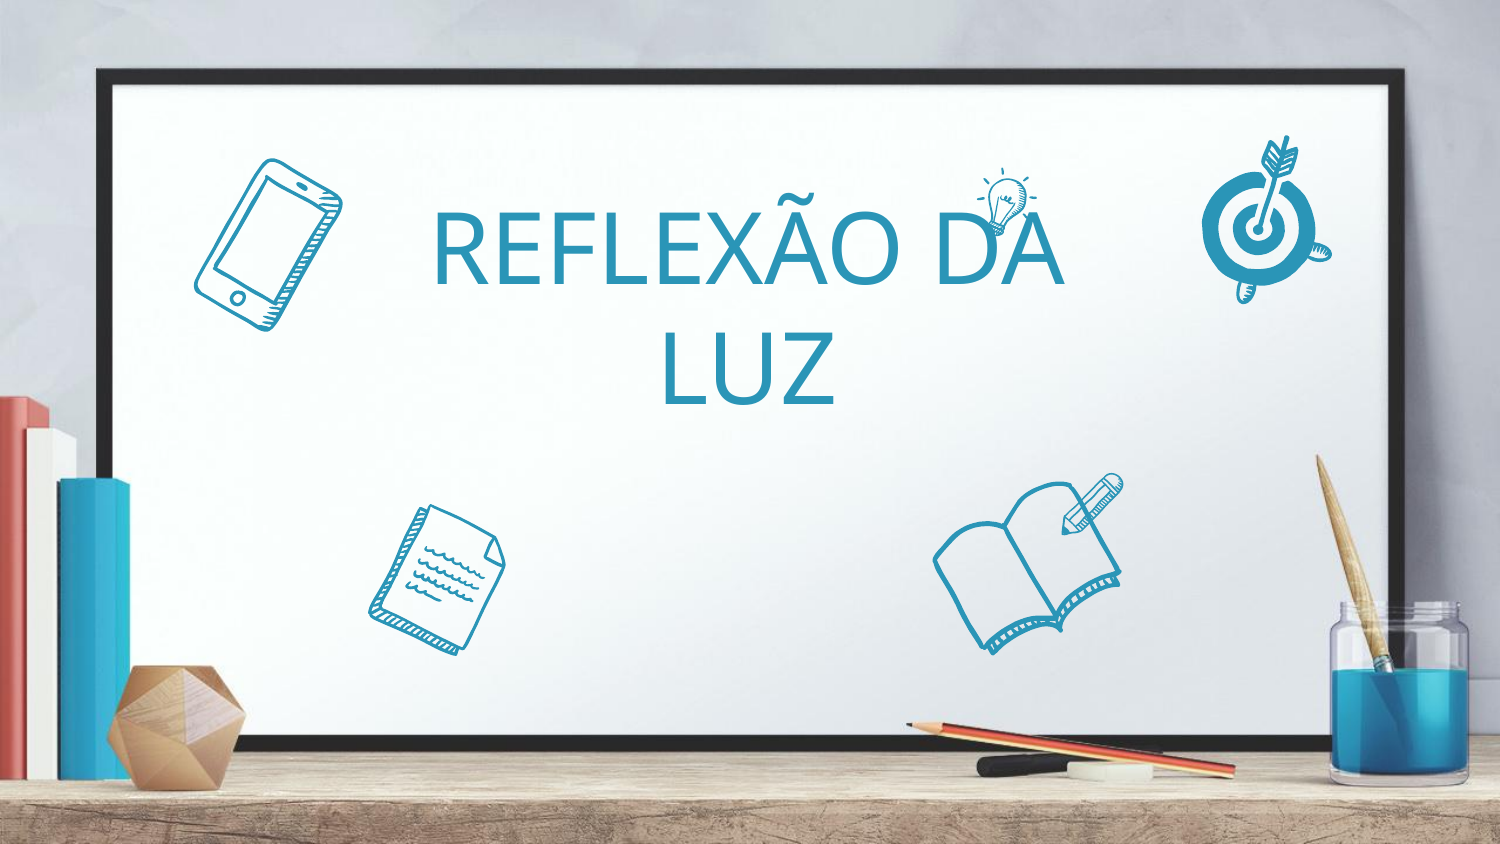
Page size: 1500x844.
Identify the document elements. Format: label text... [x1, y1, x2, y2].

text_box [193, 158, 343, 332]
text_box [986, 178, 1027, 237]
text_box [1253, 135, 1299, 235]
text_box [1061, 472, 1124, 536]
picture [0, 0, 1500, 844]
text_box [1022, 213, 1029, 219]
title REFLEXÃO DA LUZ [401, 315, 1093, 440]
text_box [1201, 171, 1332, 305]
text_box [368, 504, 506, 656]
text_box [932, 481, 1122, 656]
text_box [983, 178, 990, 185]
